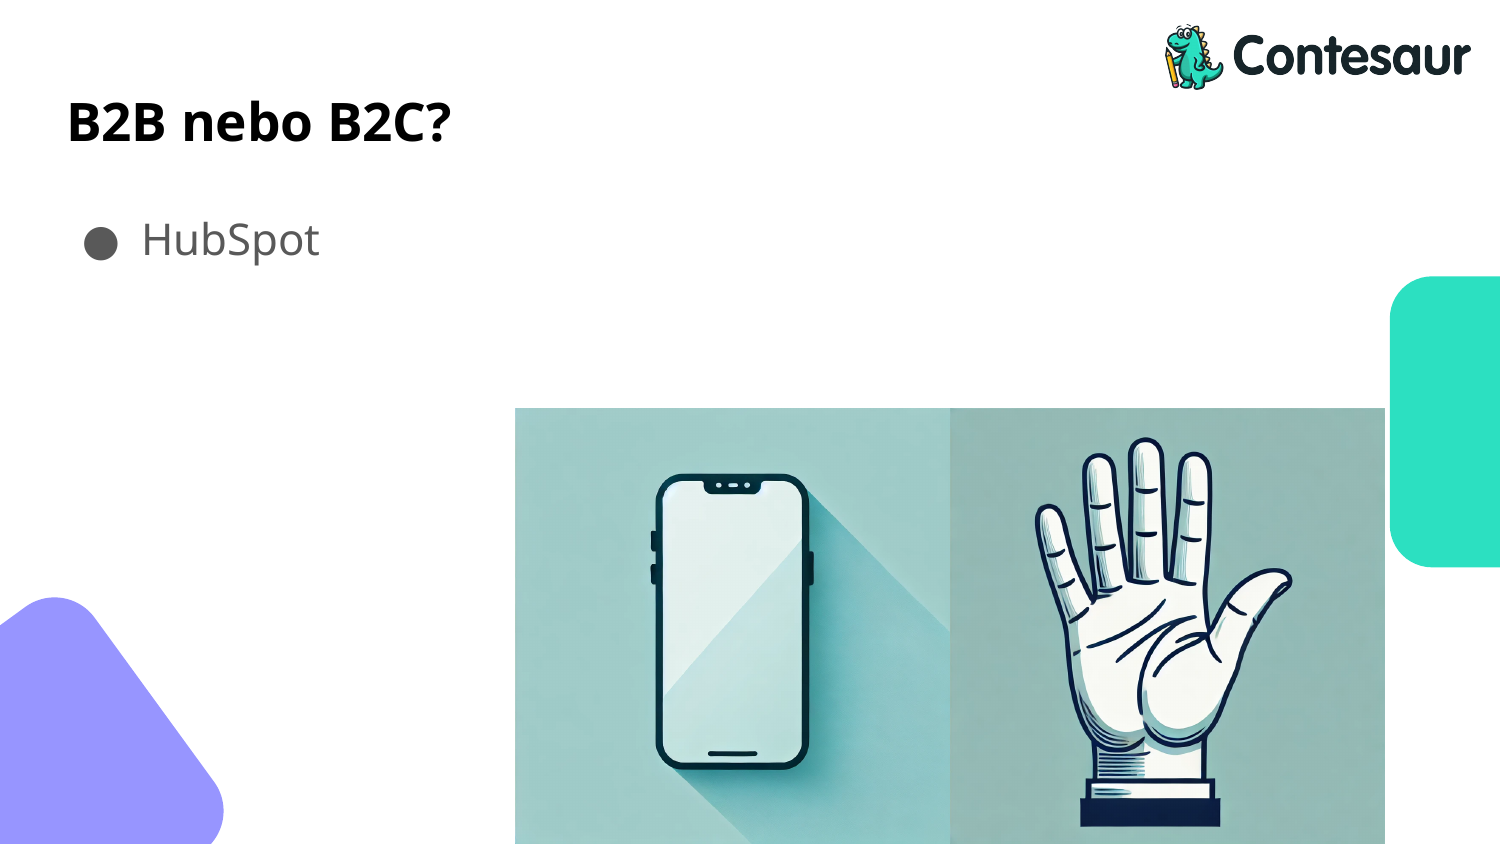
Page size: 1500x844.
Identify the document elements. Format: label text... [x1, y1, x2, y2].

picture [1165, 24, 1471, 90]
picture [515, 408, 1386, 844]
title B2B nebo B2C? [51, 72, 1449, 167]
list HubSpot [51, 189, 1449, 750]
